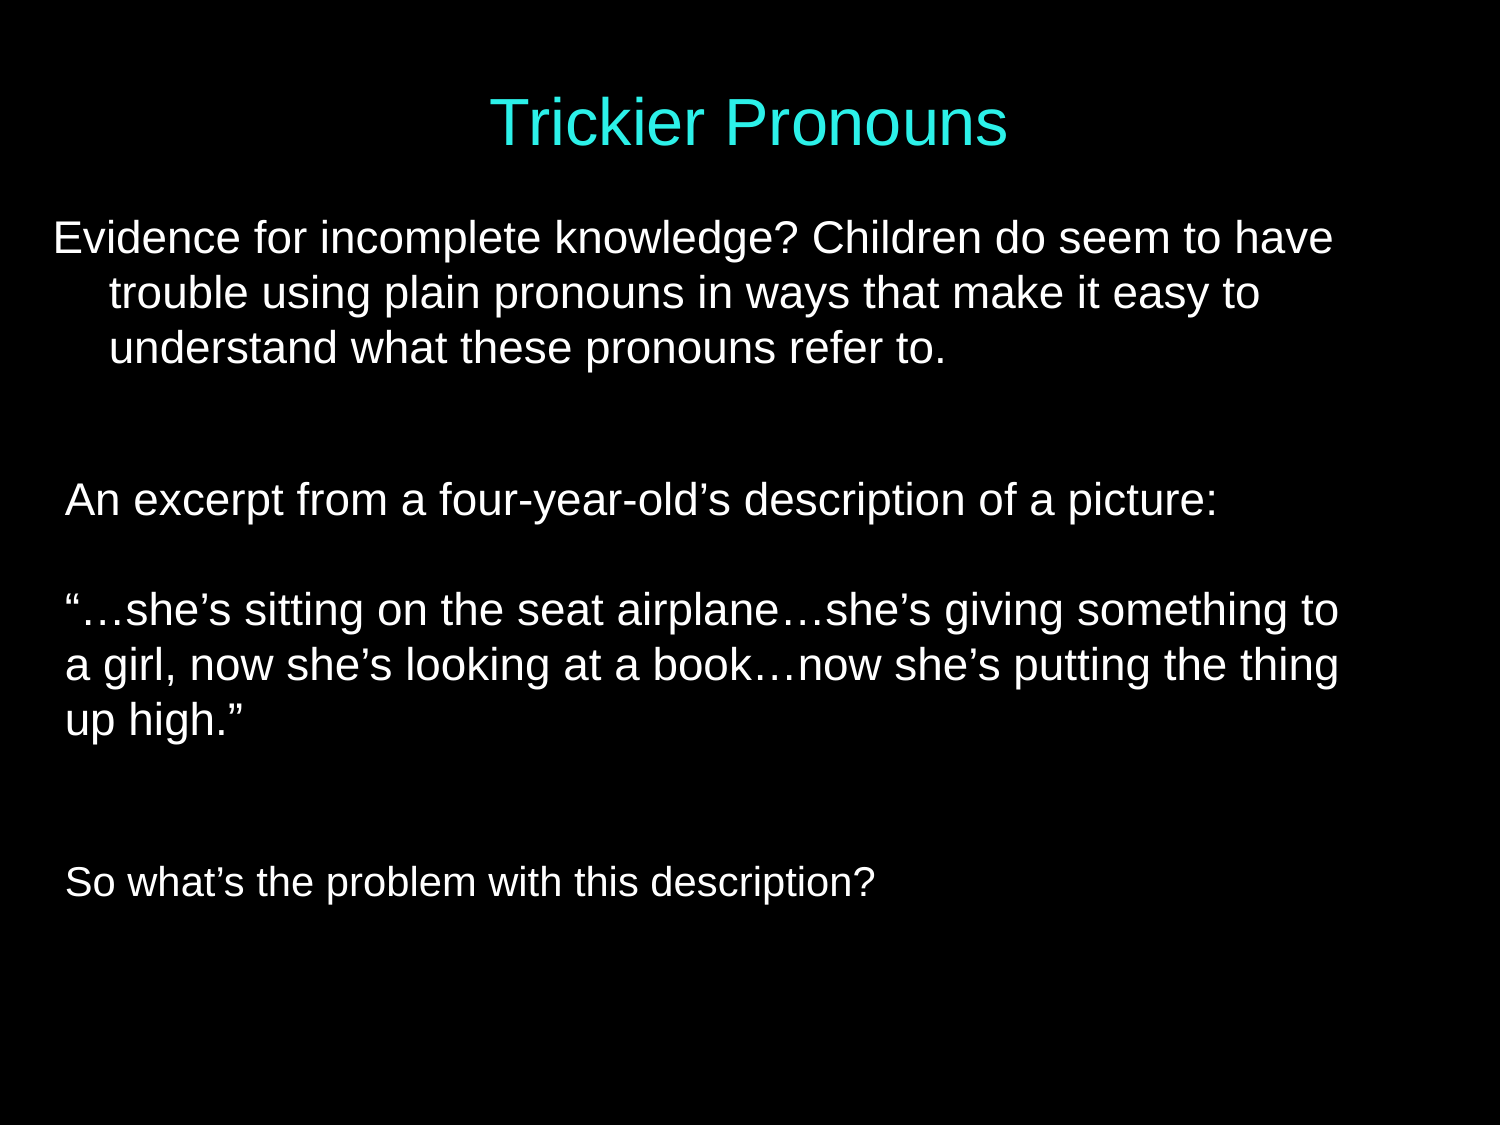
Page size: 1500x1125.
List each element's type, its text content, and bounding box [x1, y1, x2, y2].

text_box An excerpt from a four-year-old’s description of a picture: “…she’s sitting on the seat airplane…she’s giving something to a girl, now she’s looking at a book…now she’s putting the thing up high.” So what’s the problem with this description? [49, 462, 1388, 913]
list Evidence for incomplete knowledge? Children do seem to have trouble using plain pronouns in ways that make it easy to understand what these pronouns refer to. [37, 199, 1451, 401]
title Trickier Pronouns [112, 24, 1388, 199]
